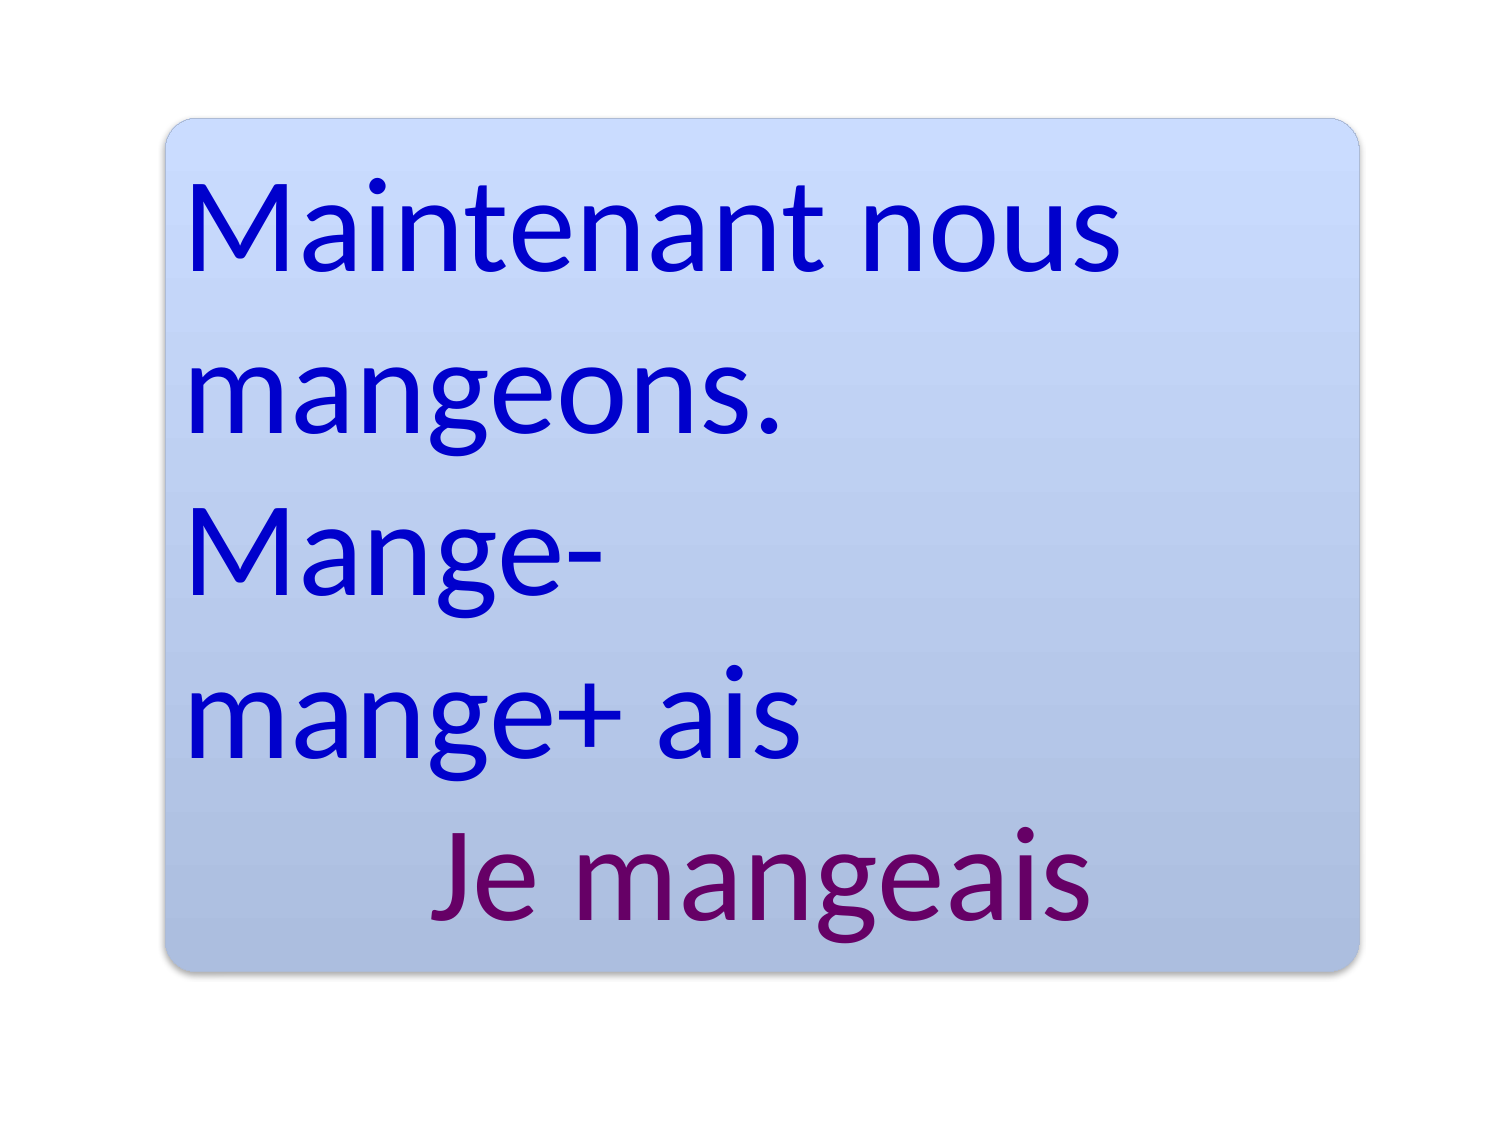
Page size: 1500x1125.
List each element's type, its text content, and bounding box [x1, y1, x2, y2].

text_box Maintenant nous mangeons. Mange- mange+ ais Je mangeais [165, 118, 1360, 972]
